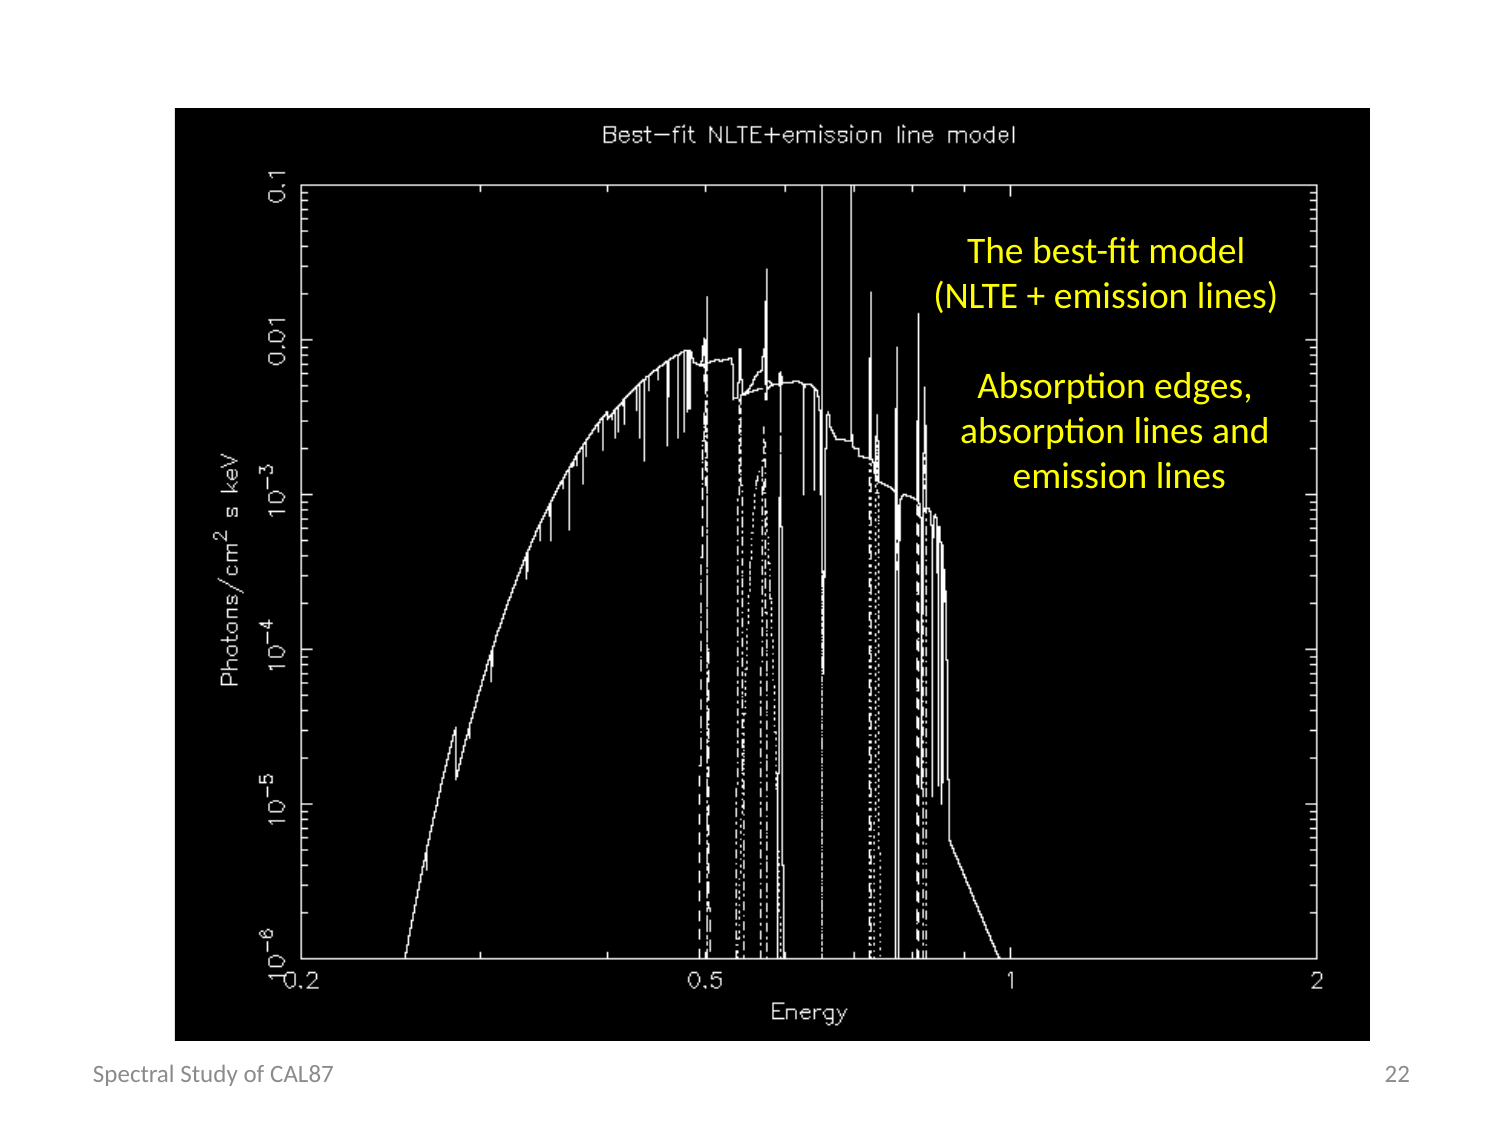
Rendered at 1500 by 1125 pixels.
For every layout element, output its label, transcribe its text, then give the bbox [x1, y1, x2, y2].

slide_number 22 [1074, 1042, 1425, 1103]
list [174, 108, 1371, 1041]
footer Spectral Study of CAL87 [0, 1042, 452, 1103]
